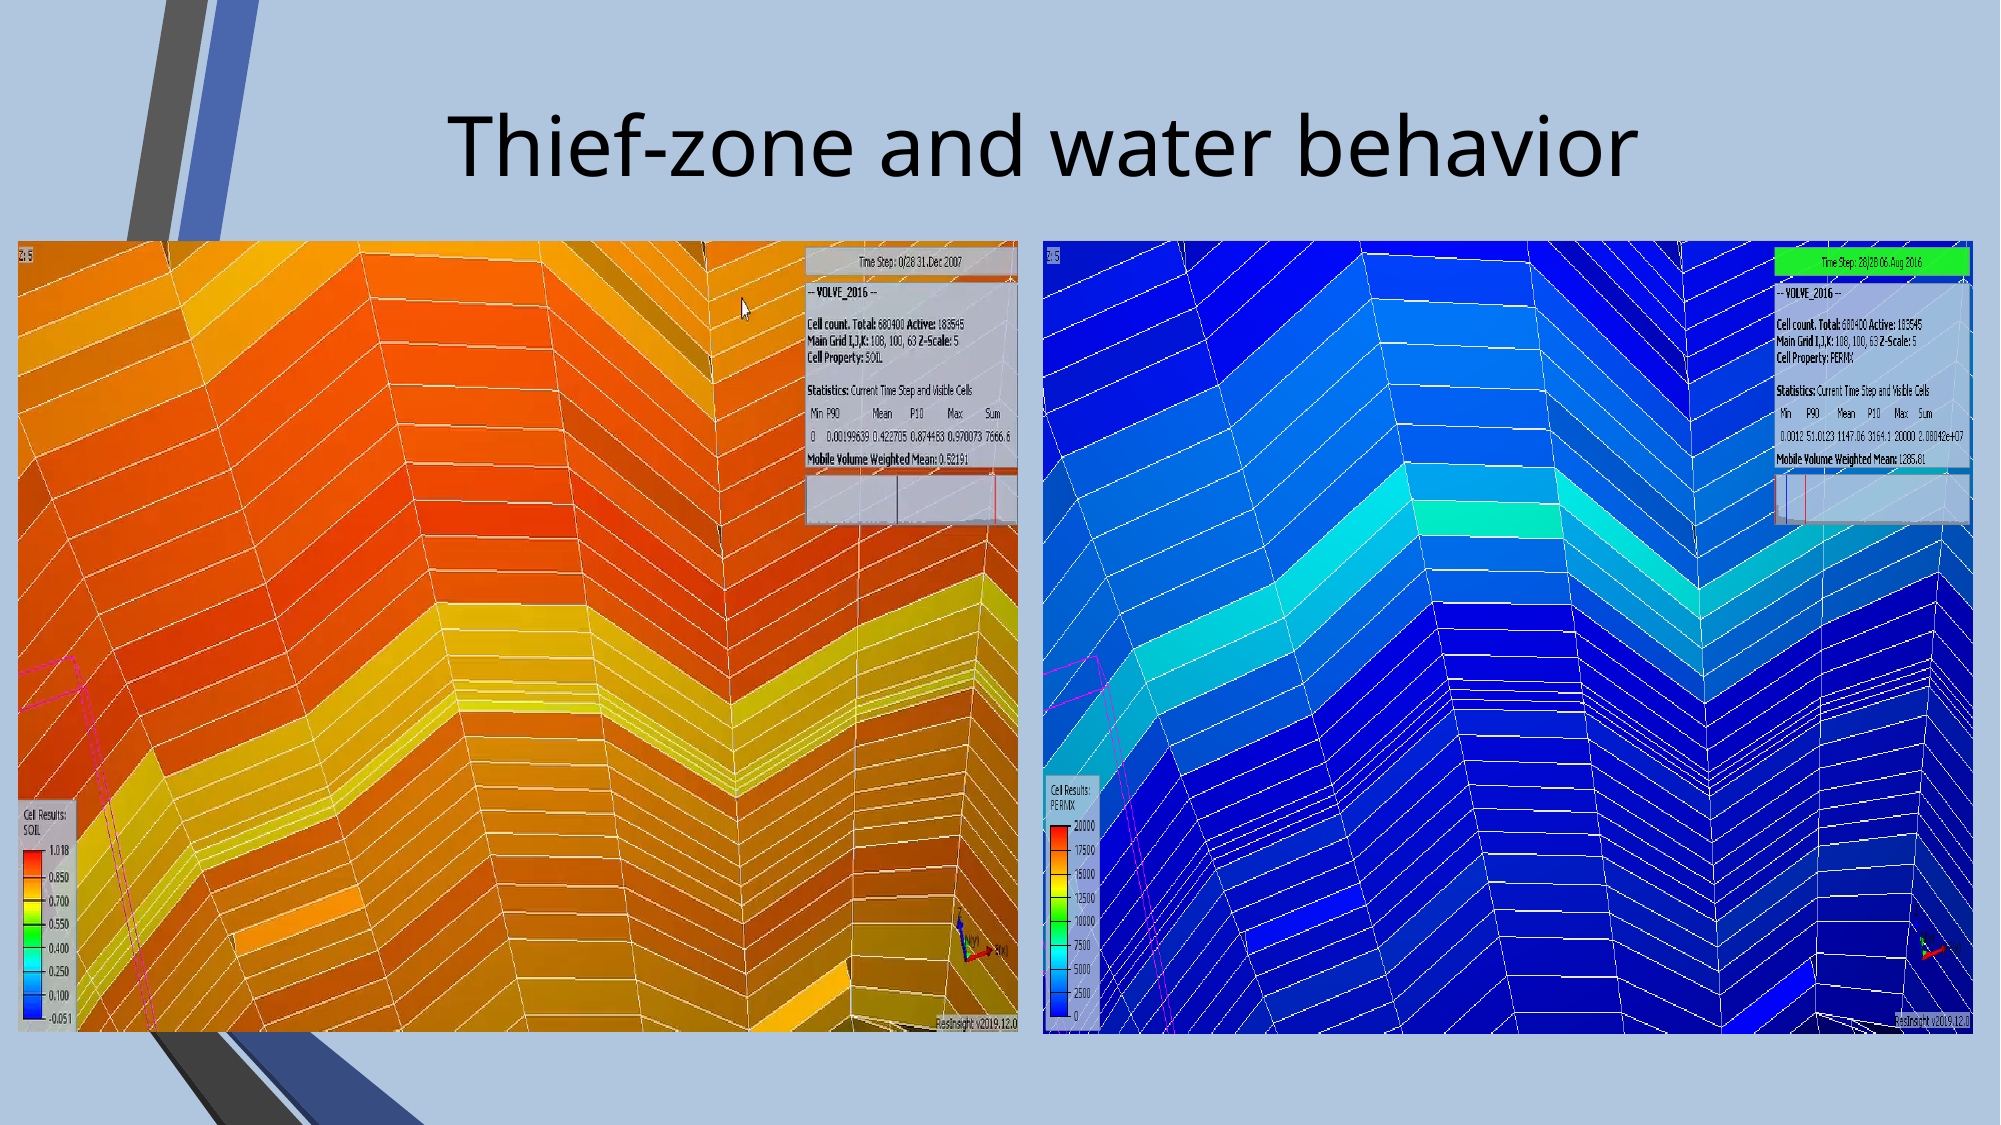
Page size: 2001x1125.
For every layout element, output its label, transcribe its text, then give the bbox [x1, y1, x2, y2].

picture [1043, 239, 1973, 1034]
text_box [16, 240, 1019, 1033]
title Thief-zone and water behavior [222, 0, 1866, 287]
